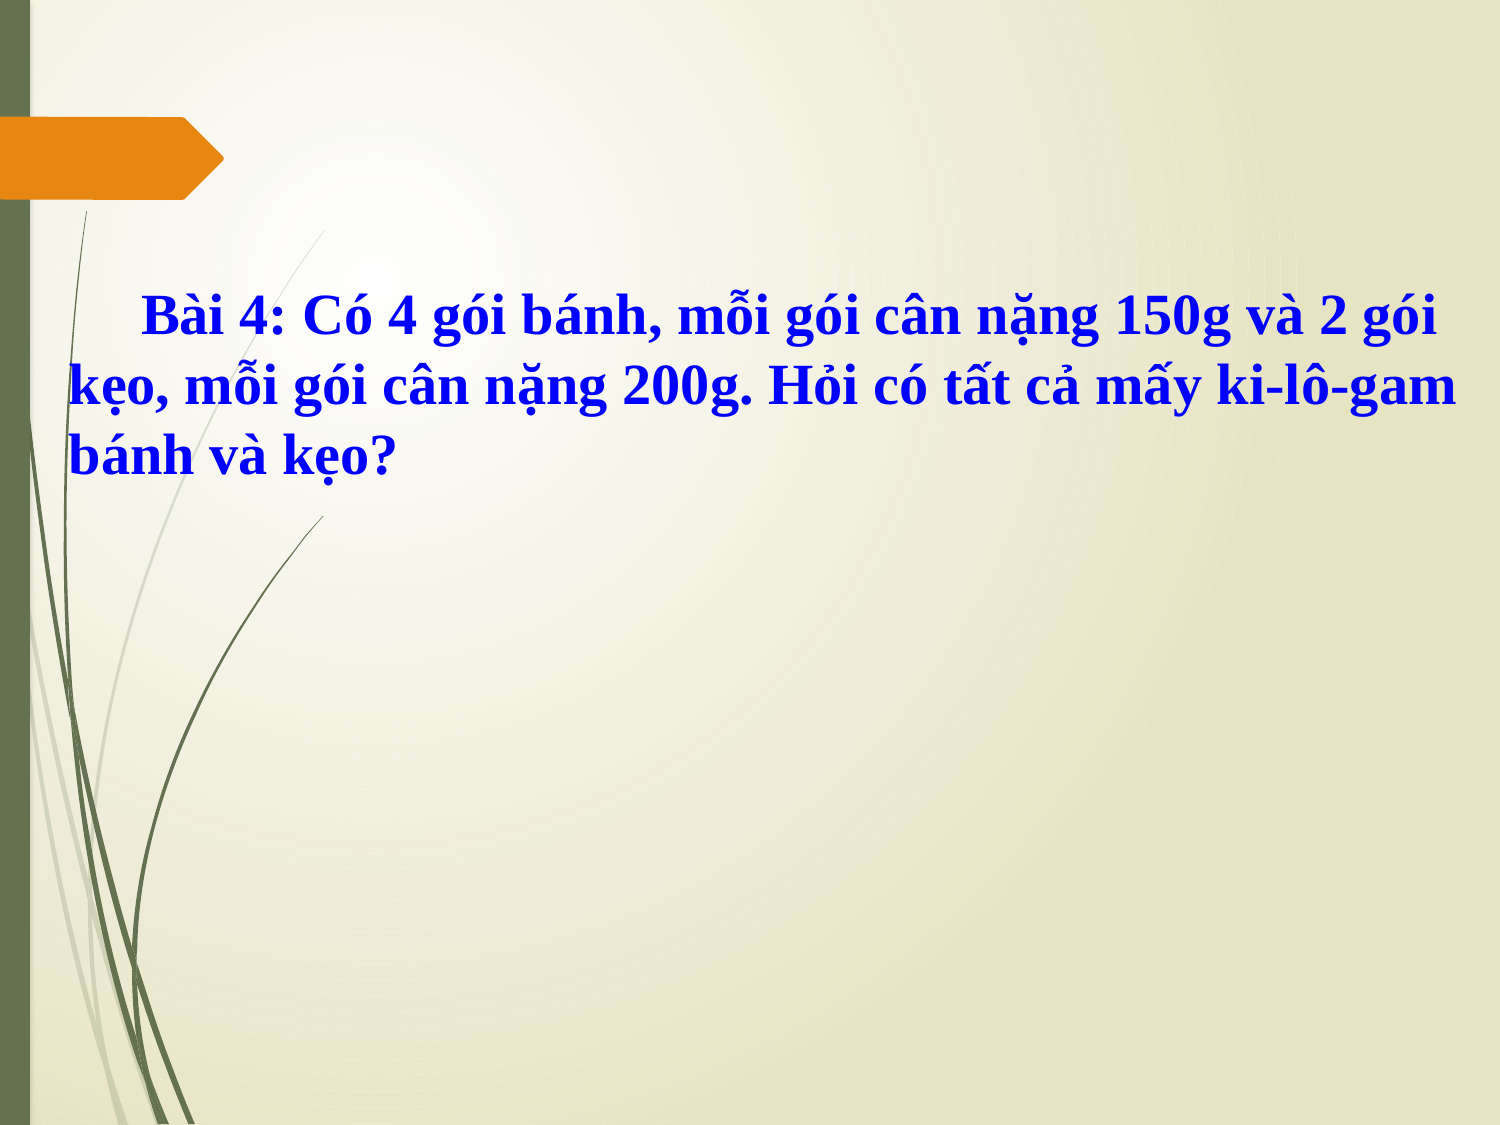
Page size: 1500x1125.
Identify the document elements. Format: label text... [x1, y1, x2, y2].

text_box [112, 125, 400, 186]
text_box Bài 4: Có 4 gói bánh, mỗi gói cân nặng 150g và 2 gói kẹo, mỗi gói cân nặng 200g. Hỏi có tất cả mấy ki-lô-gam bánh và kẹo? [53, 269, 1499, 494]
text_box [124, 149, 713, 211]
